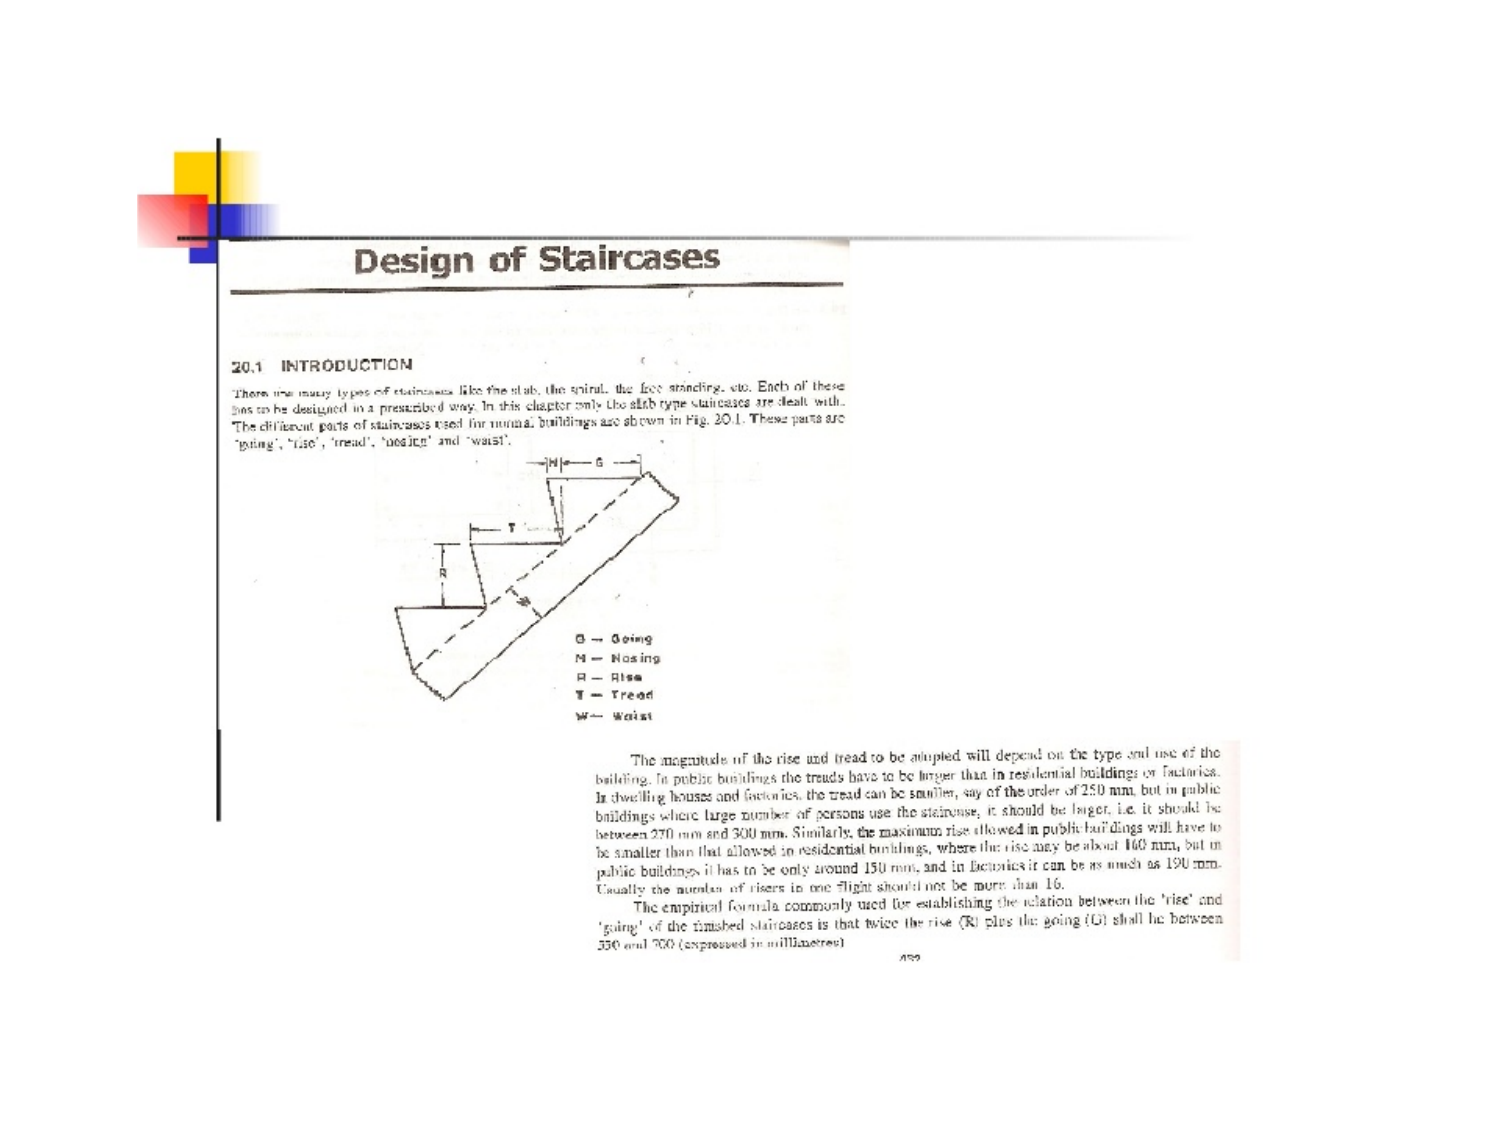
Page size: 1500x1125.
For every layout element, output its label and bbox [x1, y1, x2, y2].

picture [137, 137, 1276, 991]
